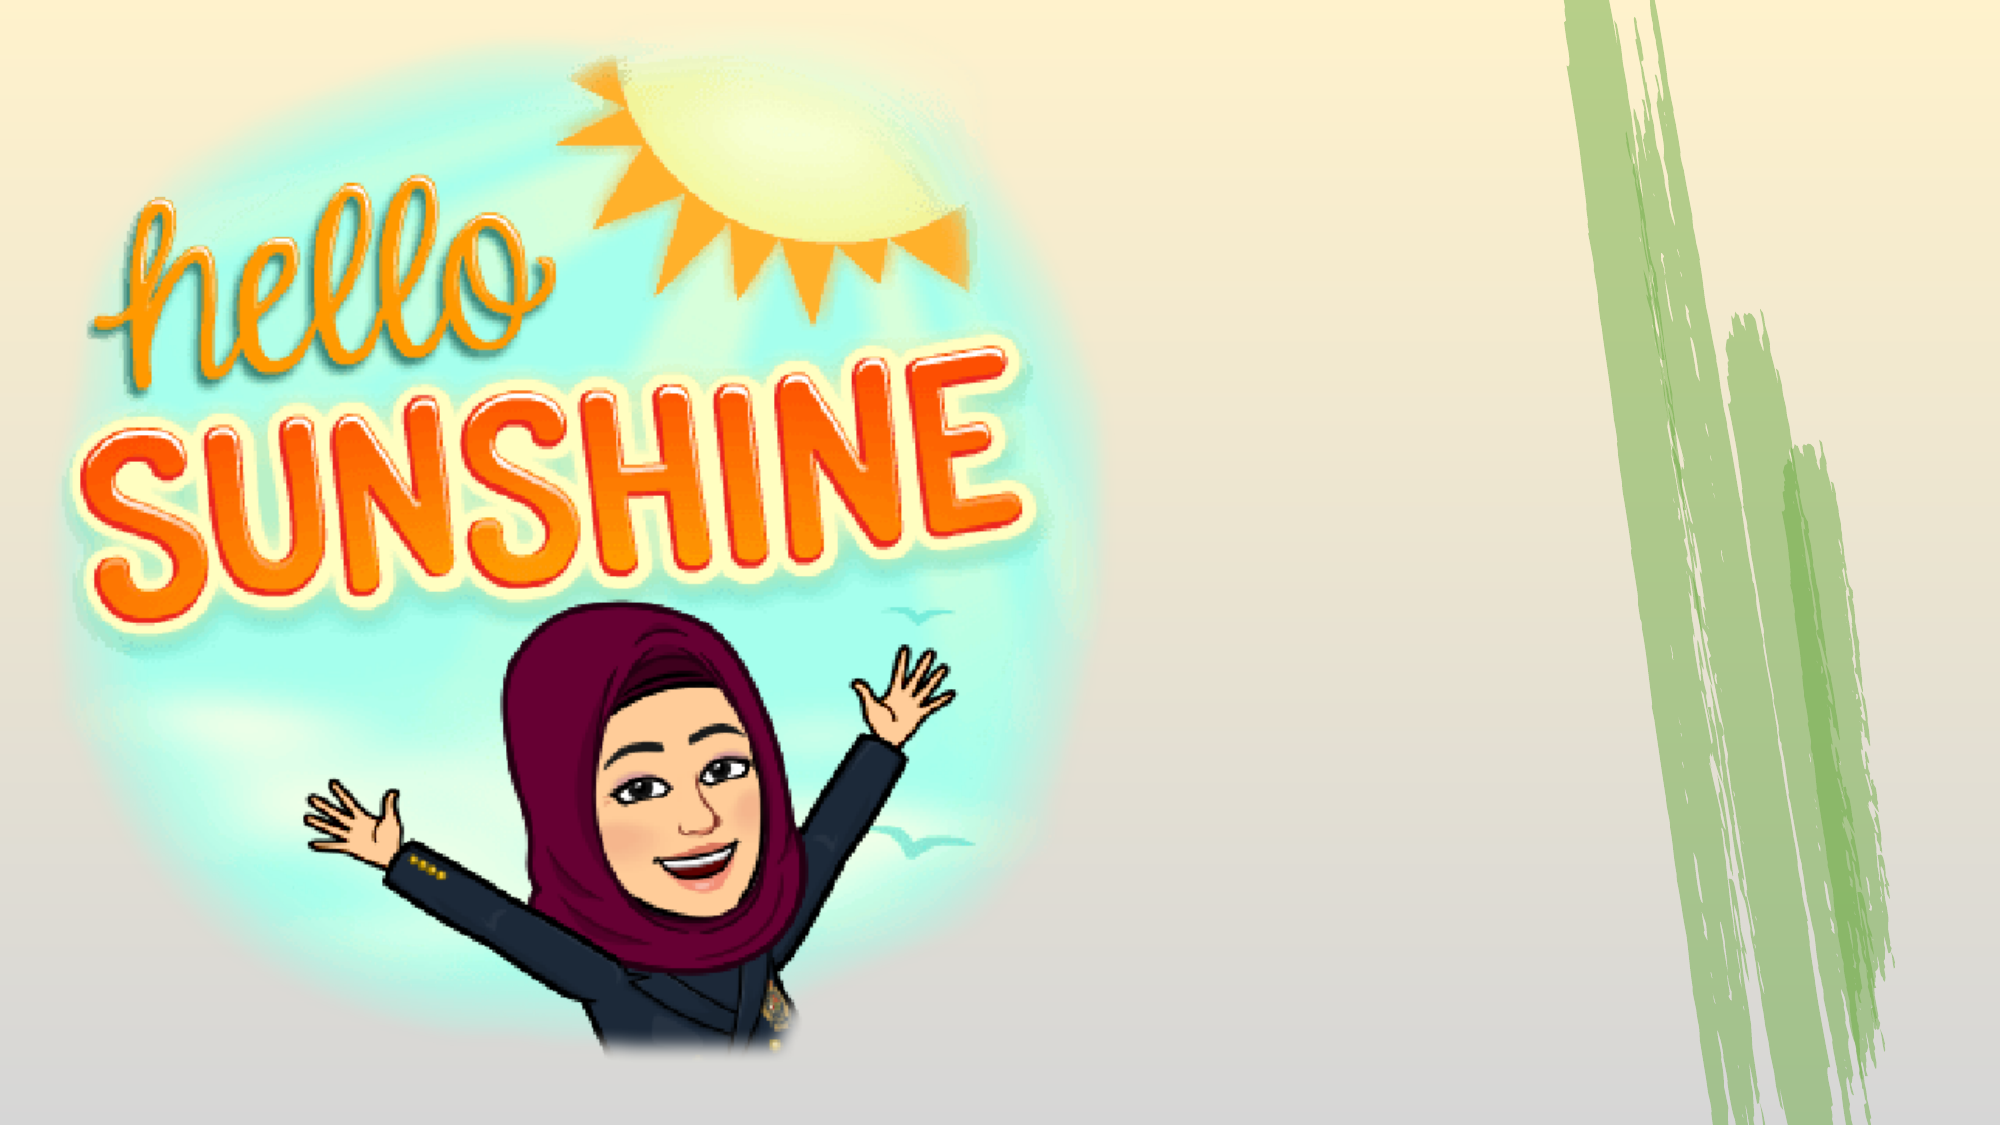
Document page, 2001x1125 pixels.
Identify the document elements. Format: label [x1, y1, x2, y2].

picture [0, 8, 1120, 1080]
text_box [1602, 0, 1911, 1125]
